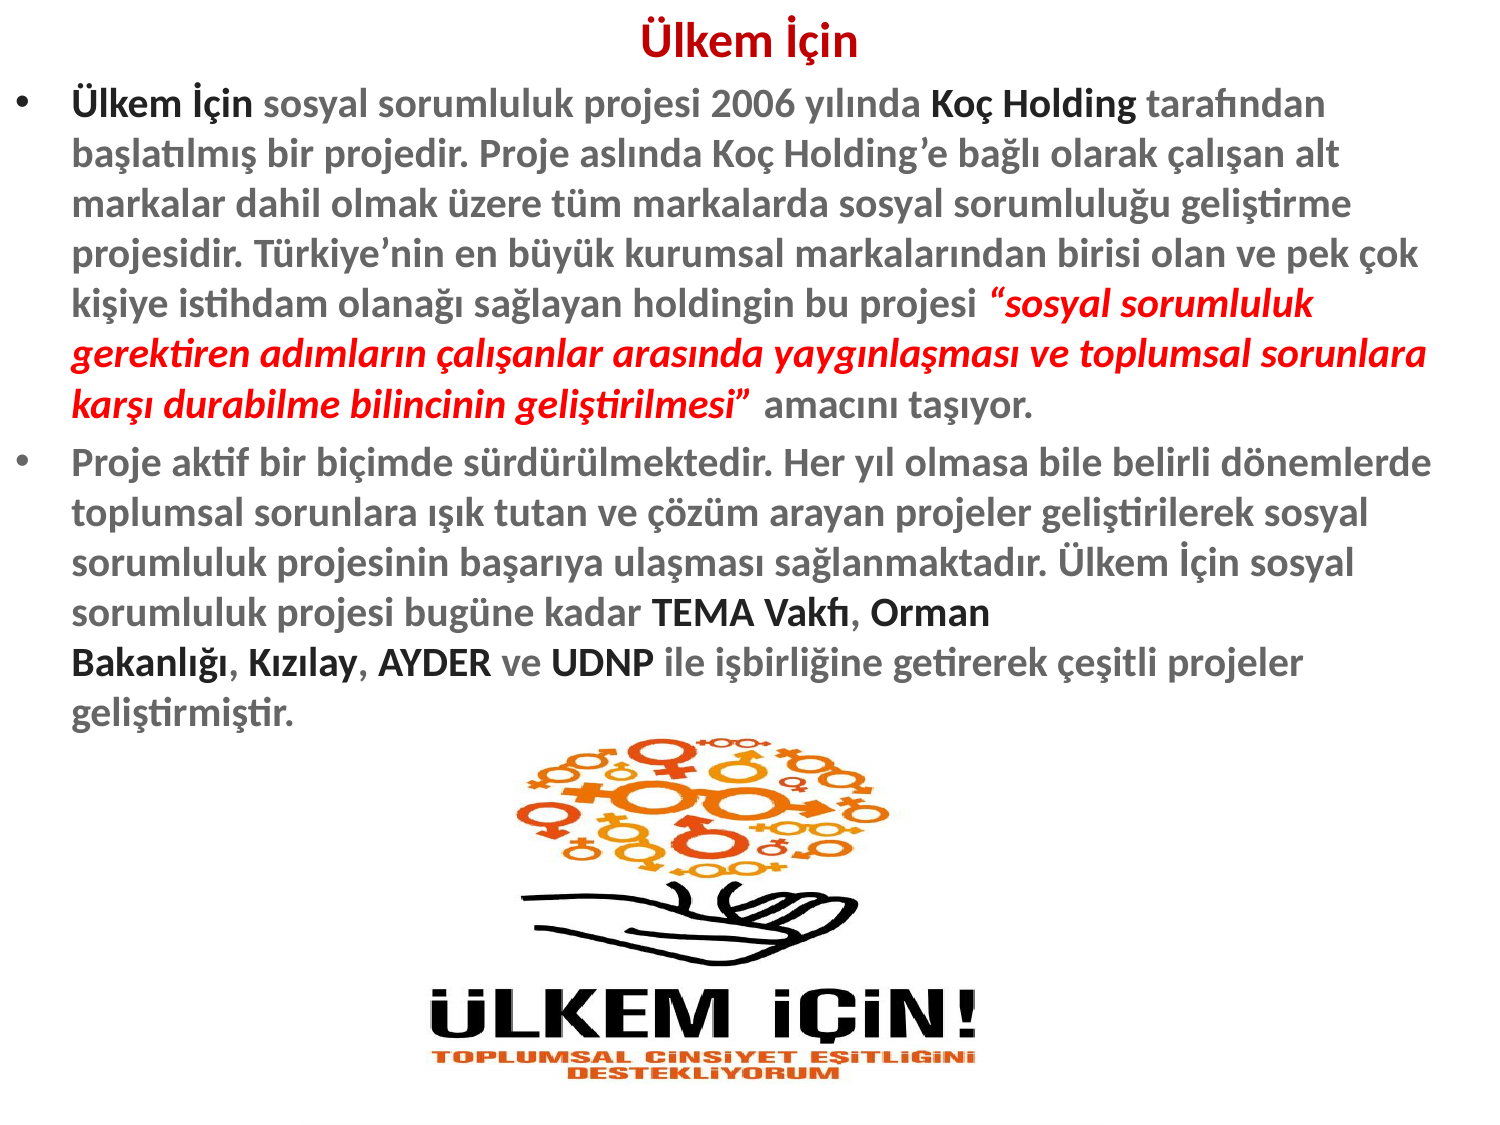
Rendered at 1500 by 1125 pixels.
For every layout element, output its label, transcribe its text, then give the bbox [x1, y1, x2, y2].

picture [300, 692, 1105, 1125]
list Ülkem İçin Ülkem İçin sosyal sorumluluk projesi 2006 yılında Koç Holding tarafından başlatılmış bir projedir. Proje aslında Koç Holding’e bağlı olarak çalışan alt markalar dahil olmak üzere tüm markalarda sosyal sorumluluğu geliştirme projesidir. Türkiye’nin en büyük kurumsal markalarından birisi olan ve pek çok kişiye istihdam olanağı sağlayan holdingin bu projesi “sosyal sorumluluk gerektiren adımların çalışanlar arasında yaygınlaşması ve toplumsal sorunlara karşı durabilme bilincinin geliştirilmesi” amacını taşıyor. Proje aktif bir biçimde sürdürülmektedir. Her yıl olmasa bile belirli dönemlerde toplumsal sorunlara ışık tutan ve çözüm arayan projeler geliştirilerek sosyal sorumluluk projesinin başarıya ulaşması sağlanmaktadır. Ülkem İçin sosyal sorumluluk projesi bugüne kadar TEMA Vakfı, Orman Bakanlığı, Kızılay, AYDER ve UDNP ile işbirliğine getirerek çeşitli projeler geliştirmiştir. [0, 0, 1500, 1125]
